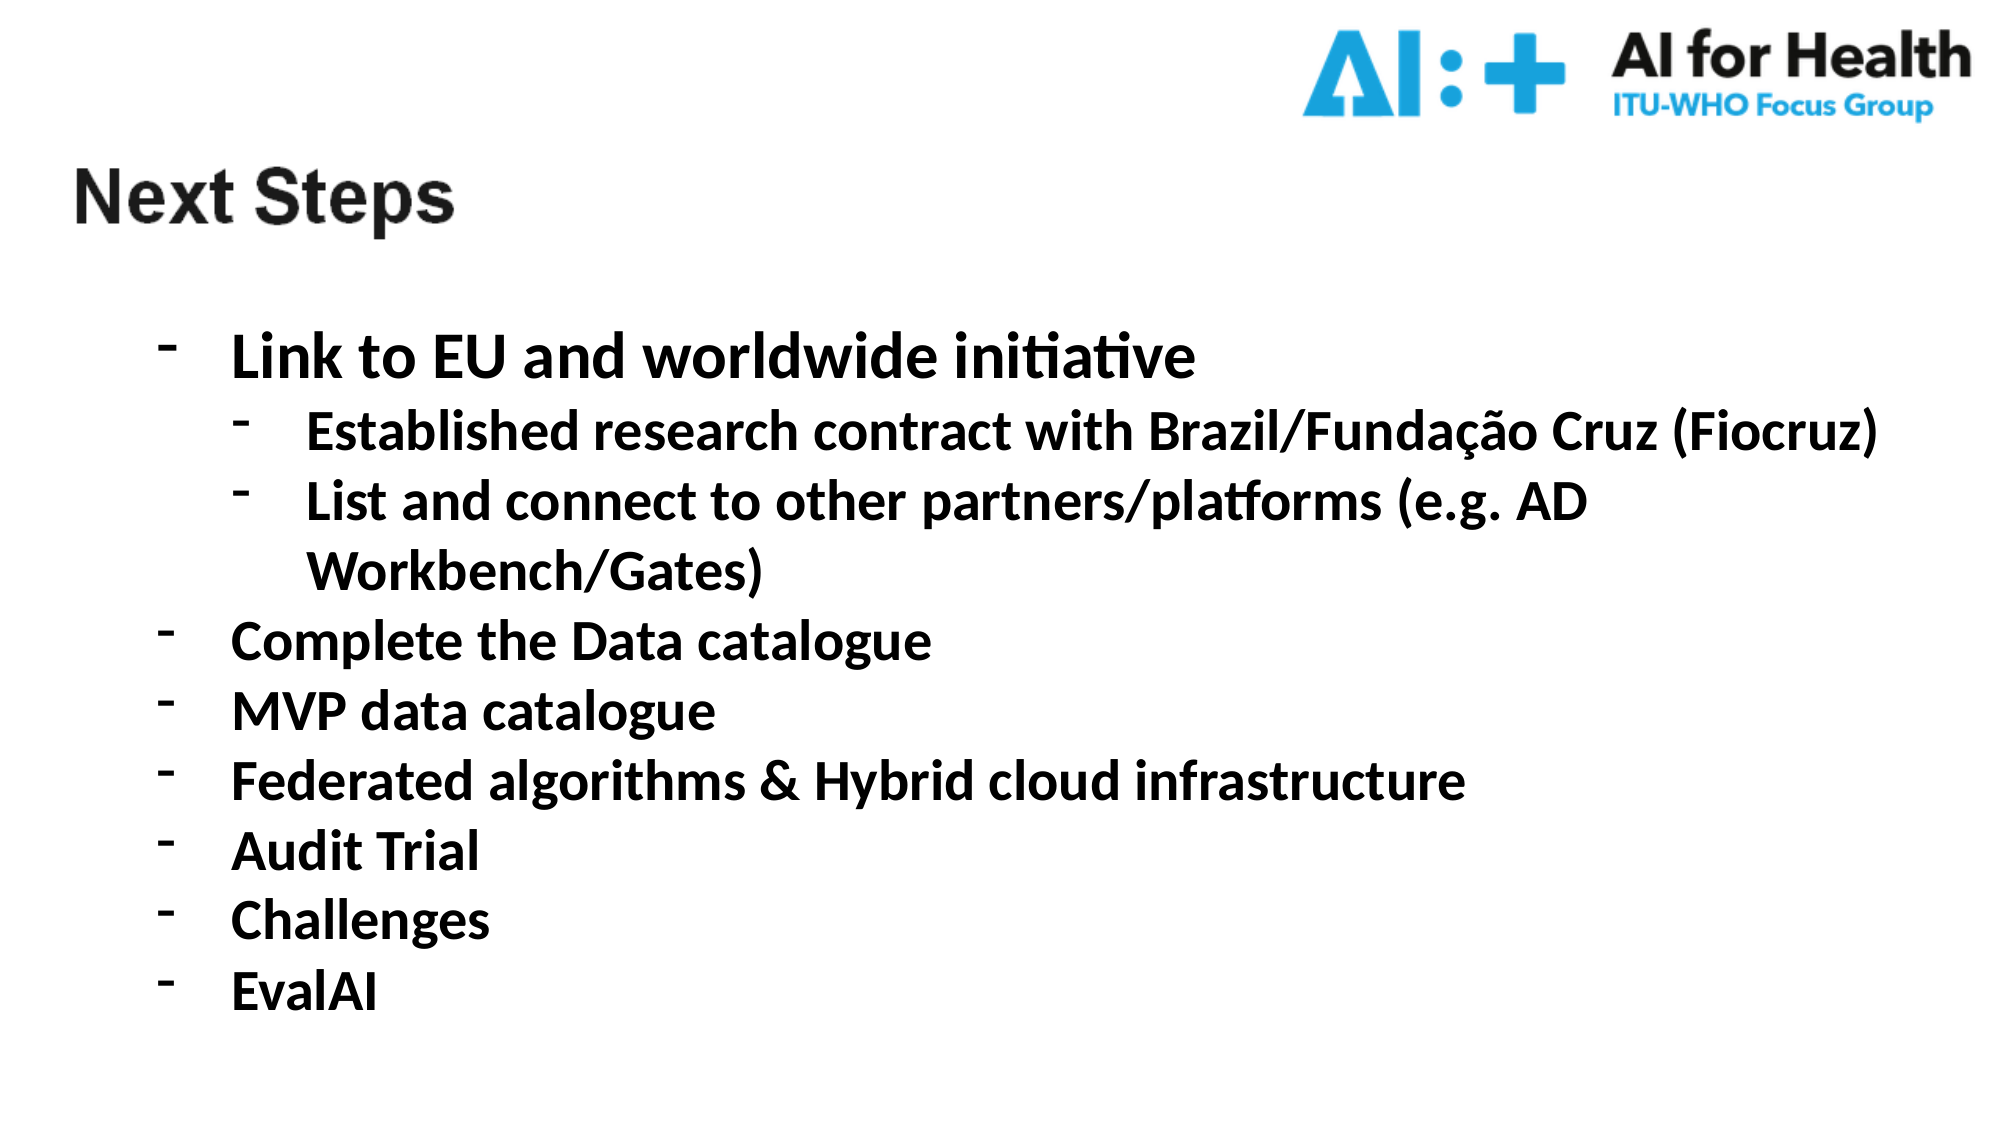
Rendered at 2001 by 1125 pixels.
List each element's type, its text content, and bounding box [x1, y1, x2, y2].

picture [24, 25, 1975, 249]
text_box Link to EU and worldwide initiative Established research contract with Brazil/Fundação Cruz (Fiocruz) List and connect to other partners/platforms (e.g. AD Workbench/Gates) Complete the Data catalogue MVP data catalogue Federated algorithms & Hybrid cloud infrastructure Audit Trial Challenges EvalAI [141, 304, 1923, 1030]
